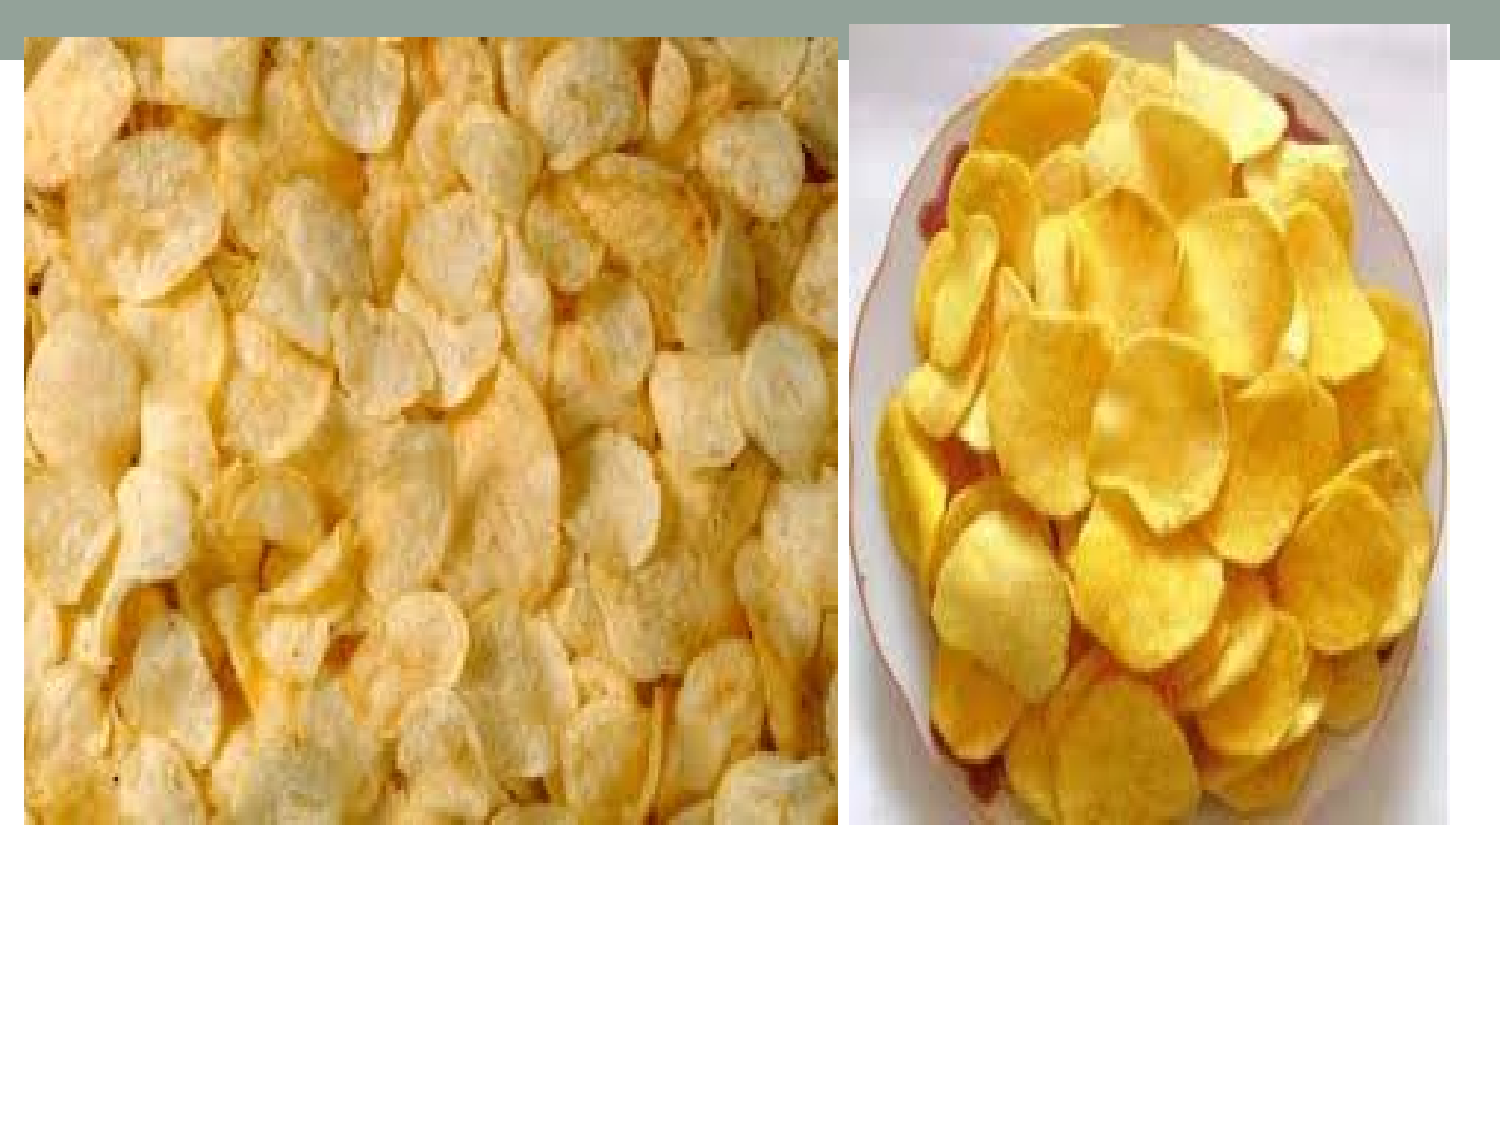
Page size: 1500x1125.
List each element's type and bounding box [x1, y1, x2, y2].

picture [24, 37, 838, 826]
picture [849, 24, 1451, 826]
